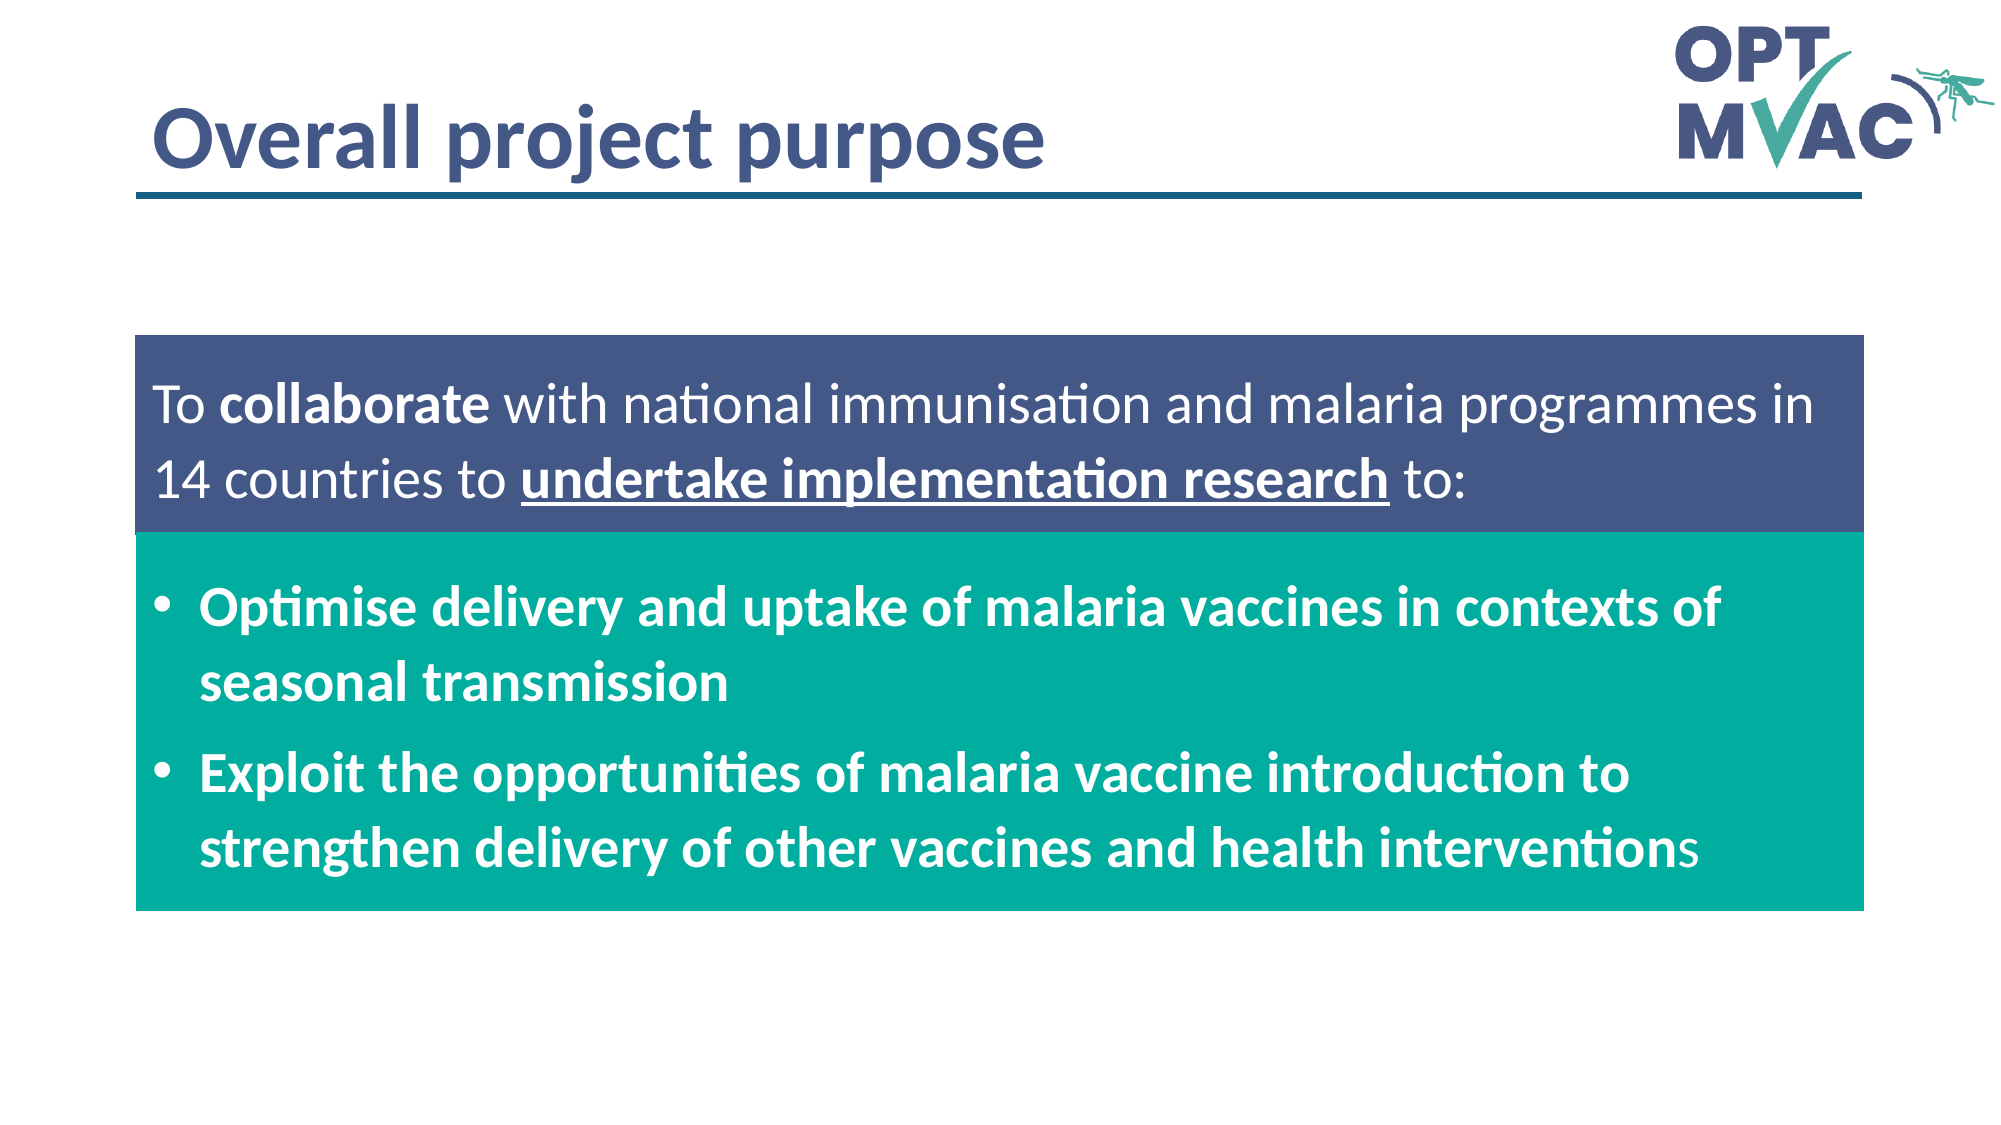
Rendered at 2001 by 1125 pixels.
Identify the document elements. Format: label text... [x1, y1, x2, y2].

title Overall project purpose [137, 59, 1863, 218]
text_box To collaborate with national immunisation and malaria programmes in 14 countries to undertake implementation research to: [135, 335, 1864, 535]
picture [1665, 3, 2000, 169]
text_box Optimise delivery and uptake of malaria vaccines in contexts of seasonal transmission Exploit the opportunities of malaria vaccine introduction to strengthen delivery of other vaccines and health interventions [136, 532, 1864, 911]
